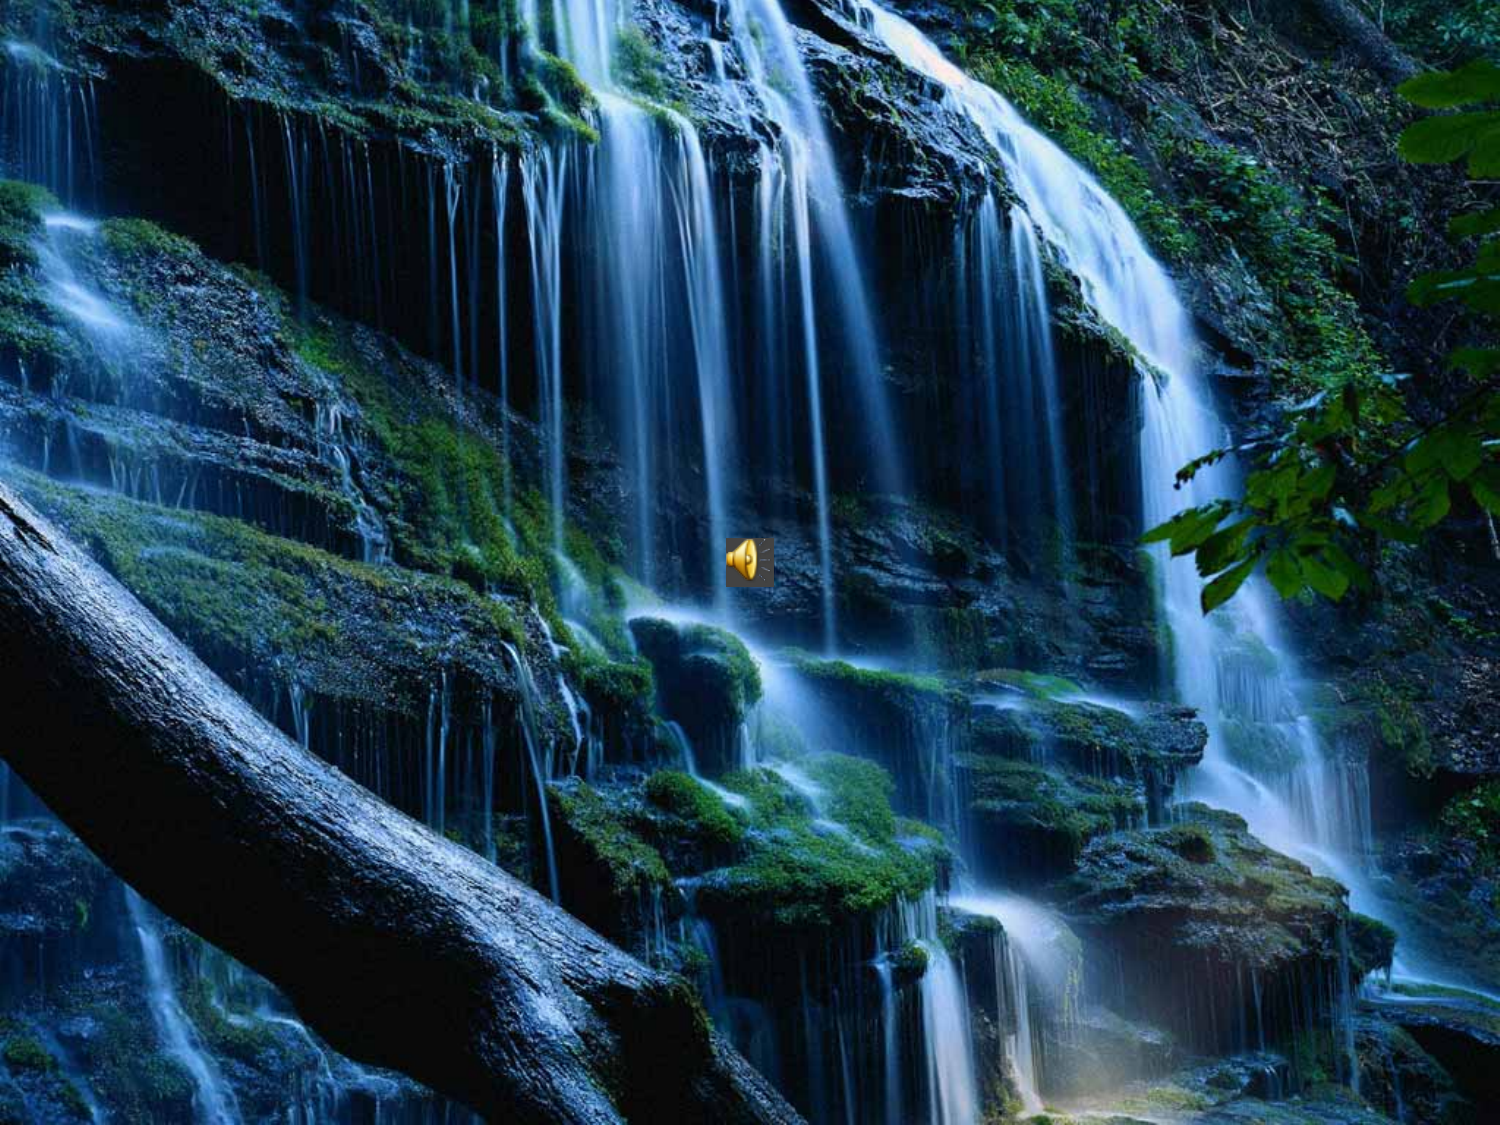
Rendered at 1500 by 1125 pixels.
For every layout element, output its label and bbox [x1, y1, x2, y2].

picture [724, 537, 776, 588]
list [0, 0, 1500, 1125]
